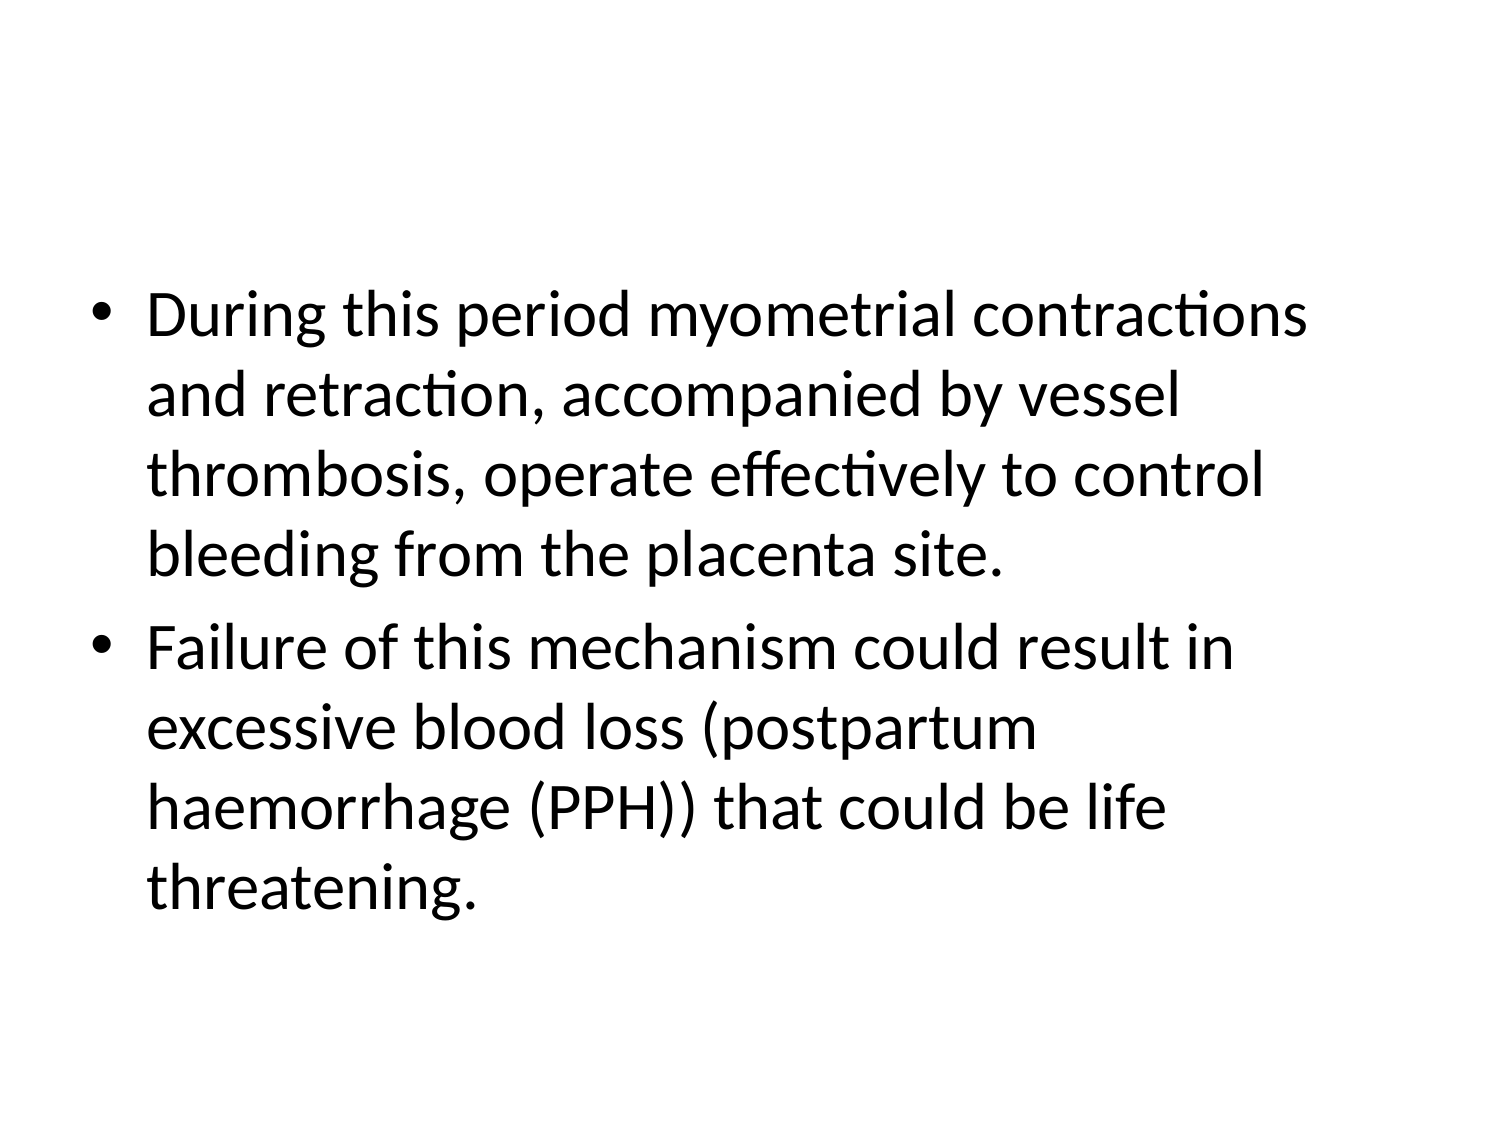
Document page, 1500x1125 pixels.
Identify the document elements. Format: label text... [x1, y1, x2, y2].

list During this period myometrial contractions and retraction, accompanied by vessel thrombosis, operate effectively to control bleeding from the placenta site. Failure of this mechanism could result in excessive blood loss (postpartum haemorrhage (PPH)) that could be life threatening. [75, 262, 1425, 1005]
